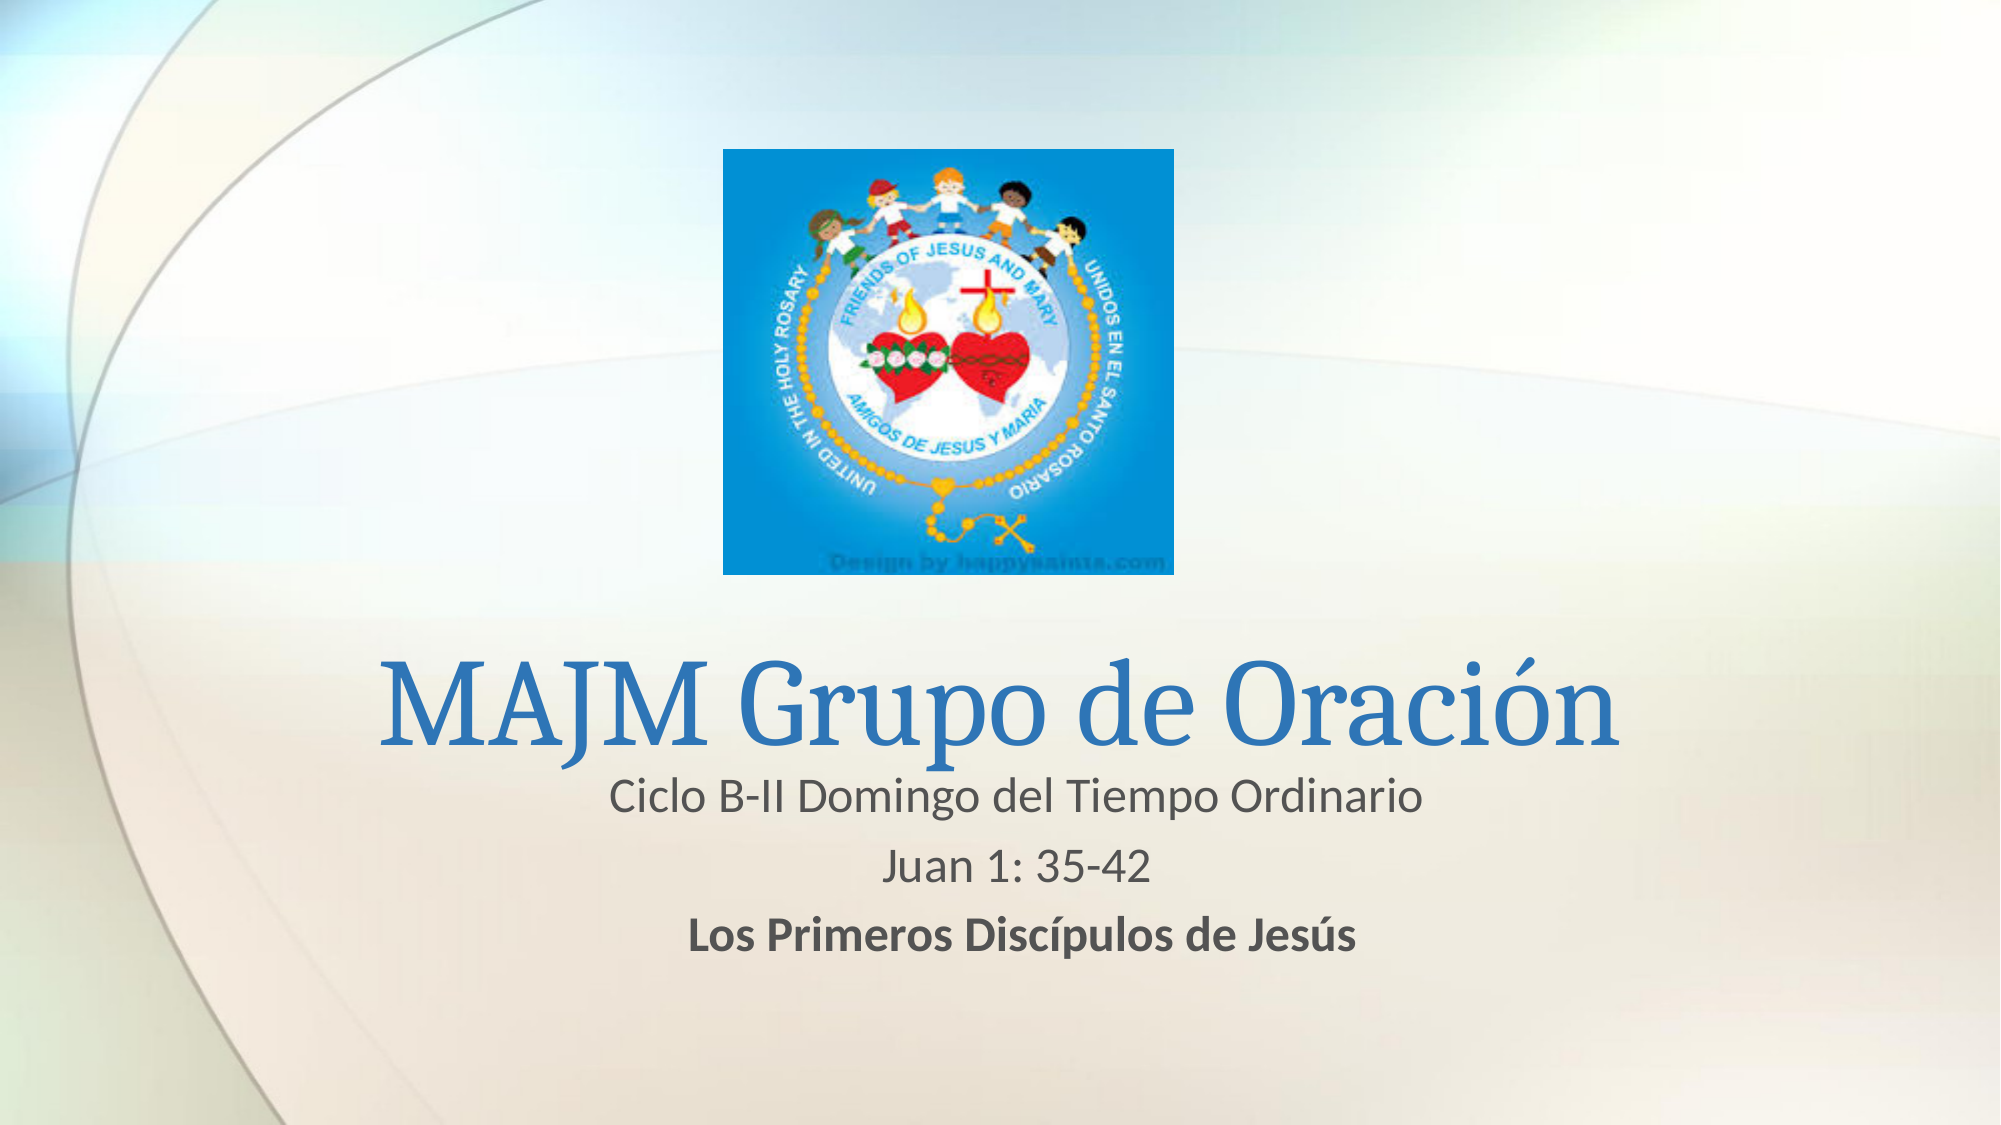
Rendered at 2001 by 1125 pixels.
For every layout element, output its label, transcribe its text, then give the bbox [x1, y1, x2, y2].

subtitle Ciclo B-II Domingo del Tiempo Ordinario Juan 1: 35-42 Los Primeros Discípulos de Jesús [272, 762, 1773, 1034]
title MAJM Grupo de Oración [249, 386, 1750, 779]
picture [0, 0, 2001, 1125]
